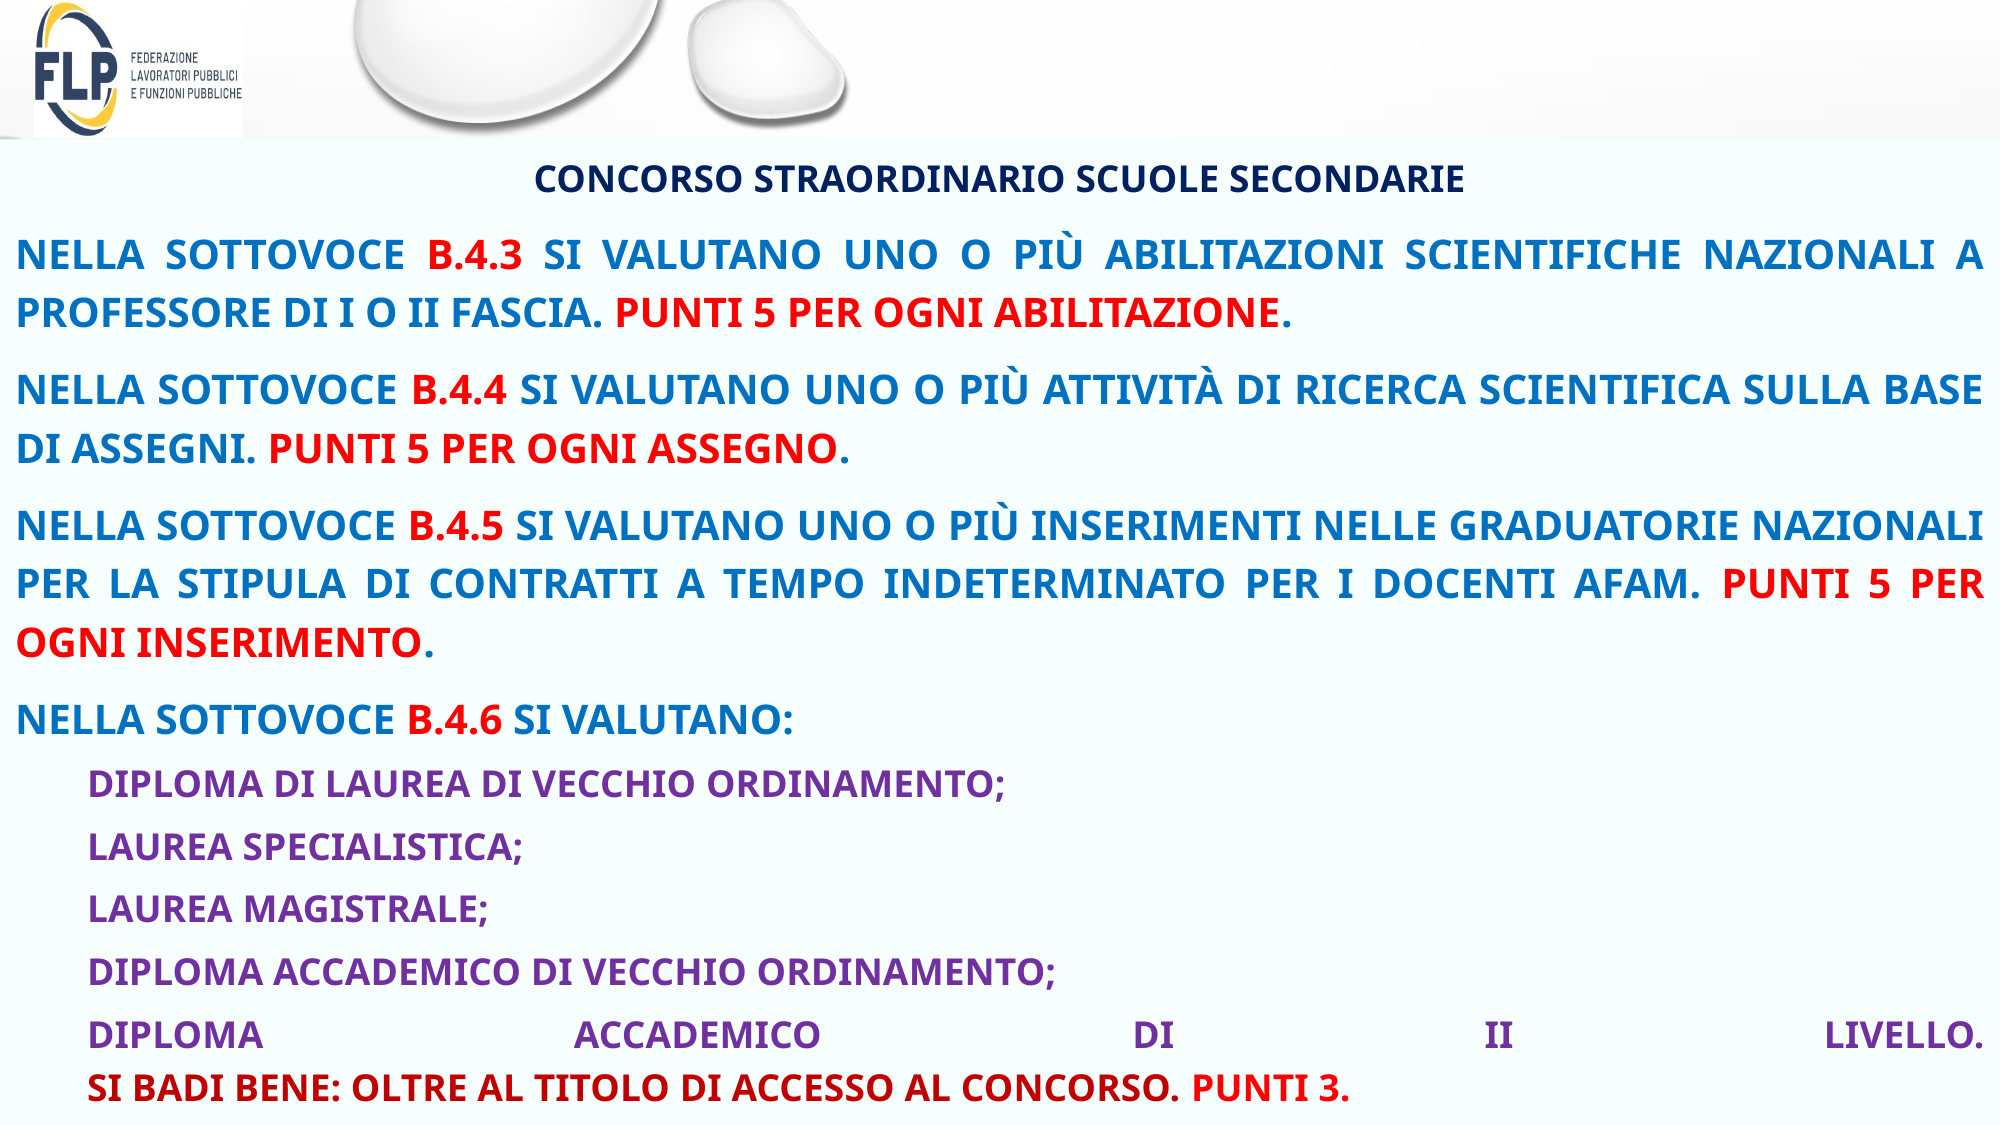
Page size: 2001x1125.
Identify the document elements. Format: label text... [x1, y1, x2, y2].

subtitle CONCORSO STRAORDINARIO SCUOLE SECONDARIE Nella sottovoce B.4.3 si valutano uno o più abilitazioni scientifiche nazionali a professore di I o II fascia. Punti 5 per ogni abilitazione. Nella sottovoce B.4.4 si valutano uno o più attività di ricerca scientifica sulla base di assegni. Punti 5 per ogni assegno. Nella sottovoce B.4.5 si valutano uno o più inserimenti nelle graduatorie nazionali per la stipula di contratti a tempo indeterminato per i docenti AFAM. Punti 5 per ogni inserimento. Nella sottovoce B.4.6 si valutano: Diploma di laurea di vecchio ordinamento; Laurea specialistica; laurea magistrale; Diploma accademico di vecchio ordinamento; Diploma accademico di II livello. SI BADI BENE: oltre al titolo di accesso al concorso. Punti 3. [0, 139, 2000, 1125]
picture [0, 0, 2000, 139]
